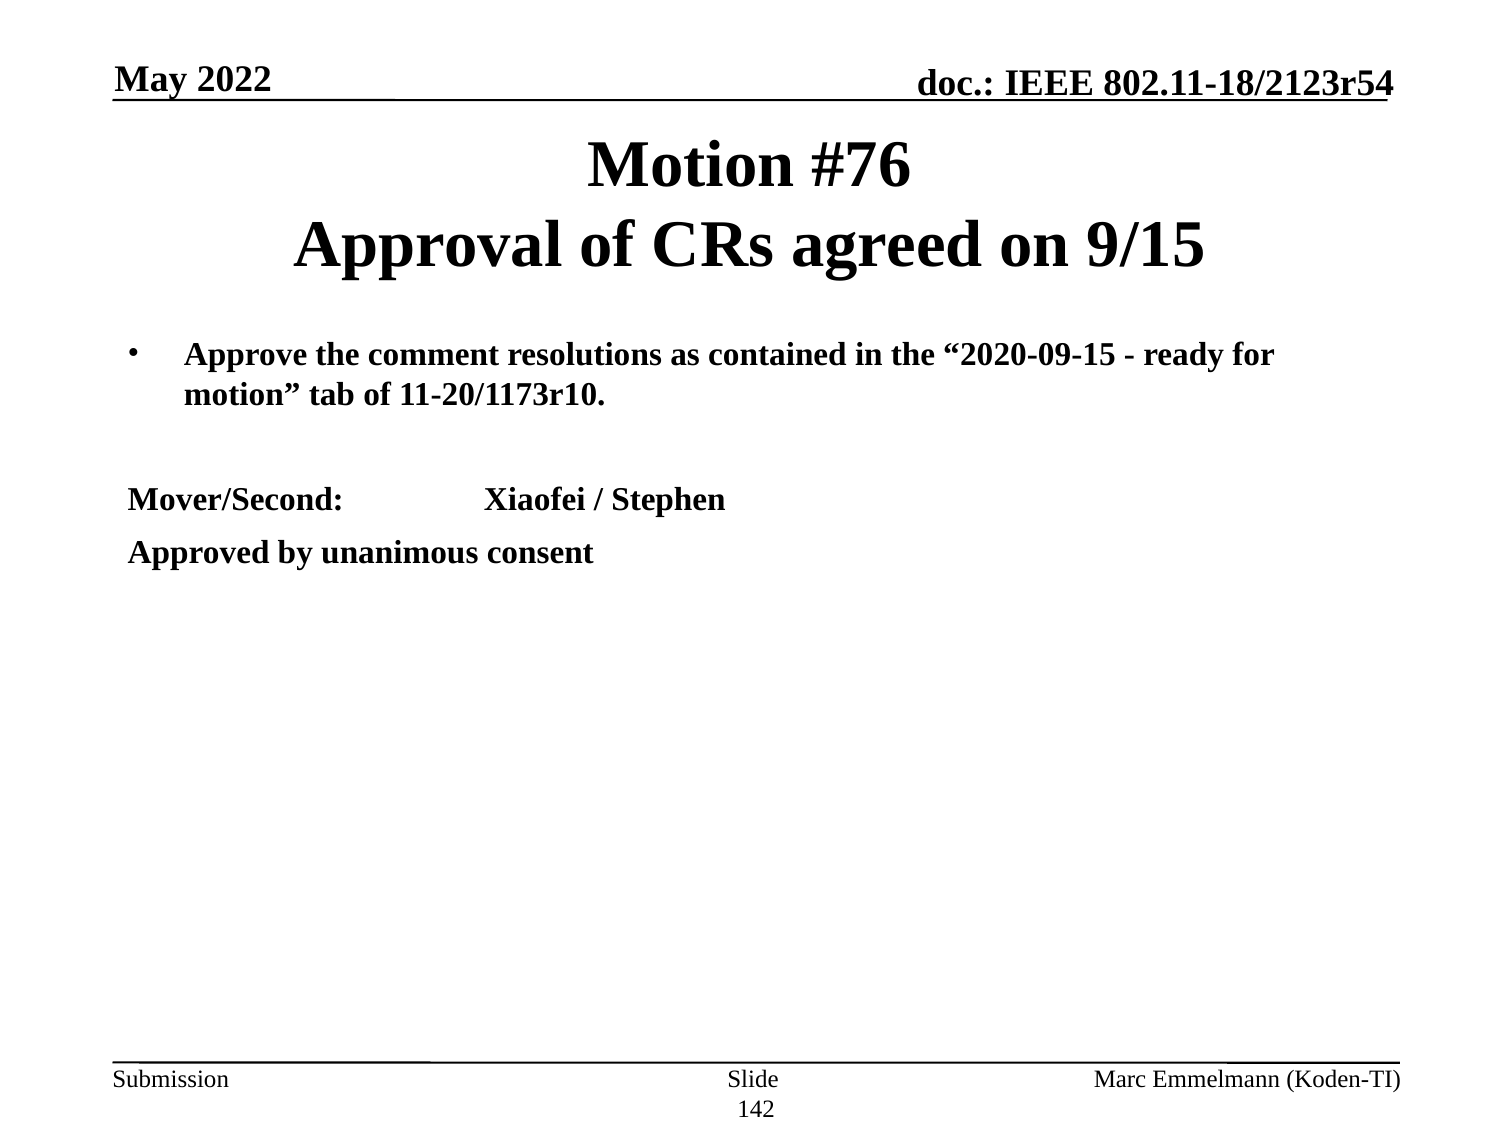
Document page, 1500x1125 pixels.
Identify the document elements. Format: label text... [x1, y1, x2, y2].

title Motion #76 Approval of CRs agreed on 9/15 [112, 112, 1388, 288]
list Approve the comment resolutions as contained in the “2020-09-15 - ready for motion” tab of 11-20/1173r10. Mover/Second: Xiaofei / Stephen Approved by unanimous consent [112, 324, 1388, 1000]
slide_number Slide 142 [712, 1061, 800, 1123]
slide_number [114, 54, 423, 100]
footer Marc Emmelmann (Koden-TI) [878, 1061, 1402, 1093]
